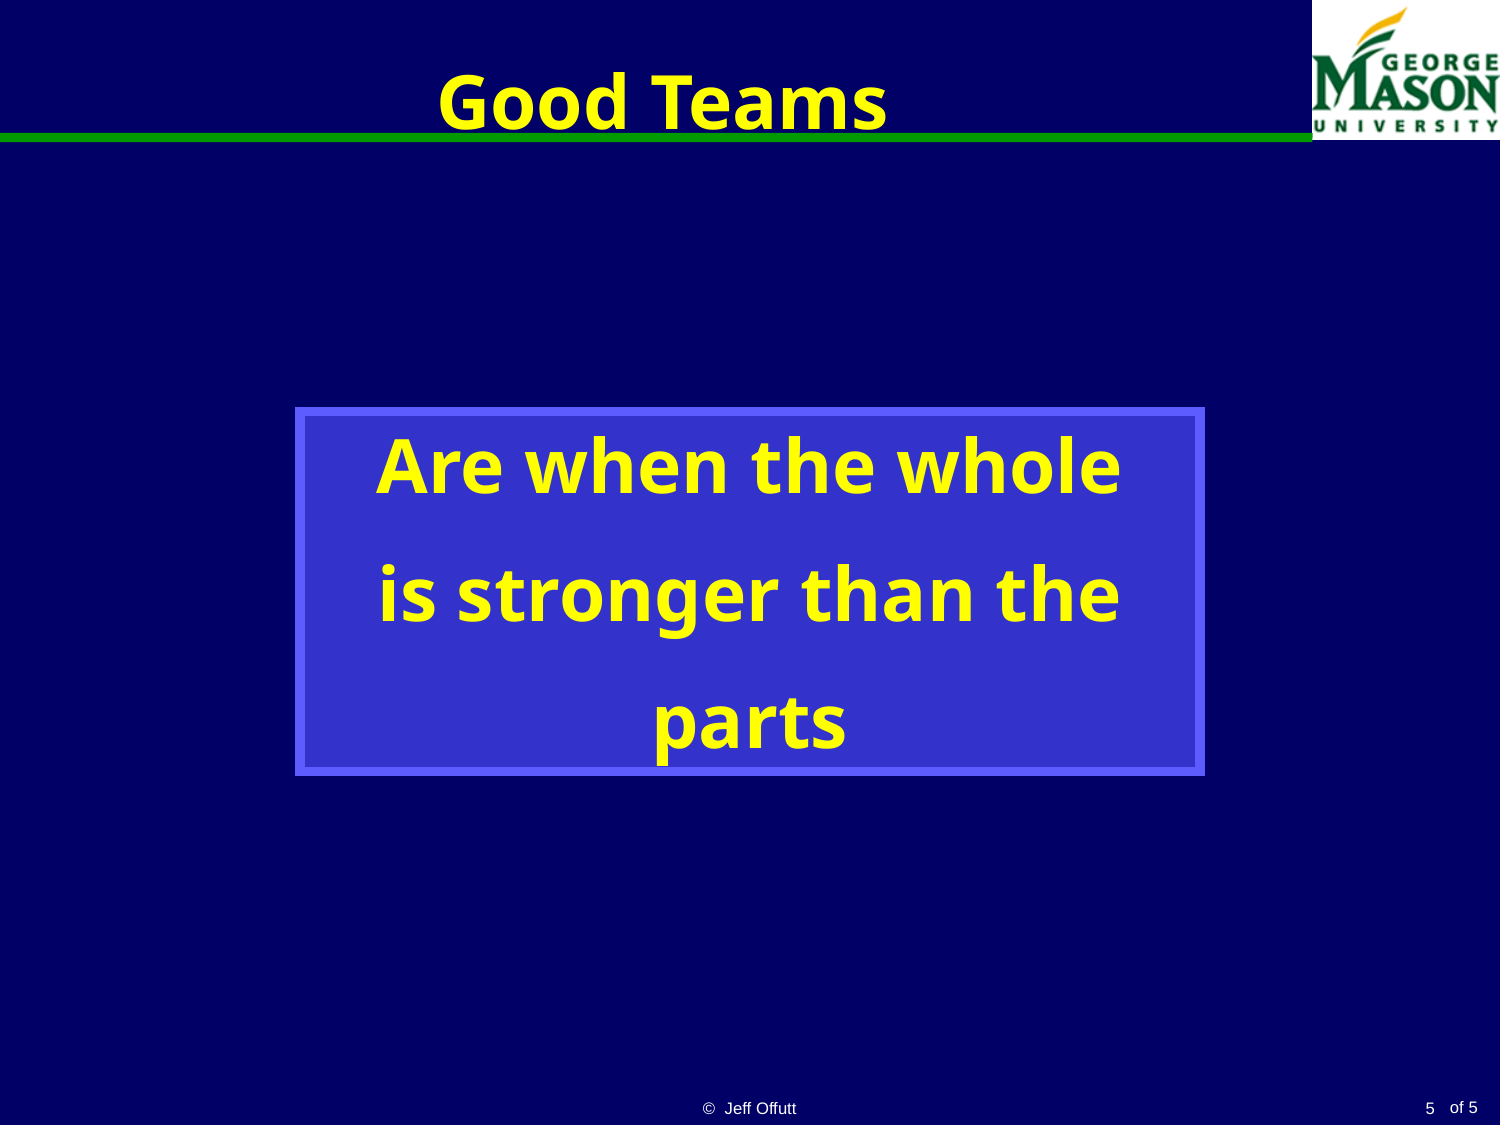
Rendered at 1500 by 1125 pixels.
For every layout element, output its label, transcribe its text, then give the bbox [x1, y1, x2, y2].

text_box Are when the whole is stronger than the parts [299, 411, 1200, 772]
title Good Teams [12, 0, 1313, 201]
picture [1313, 0, 1500, 140]
slide_number 5 [1187, 1074, 1451, 1125]
footer © Jeff Offutt [512, 1074, 988, 1125]
